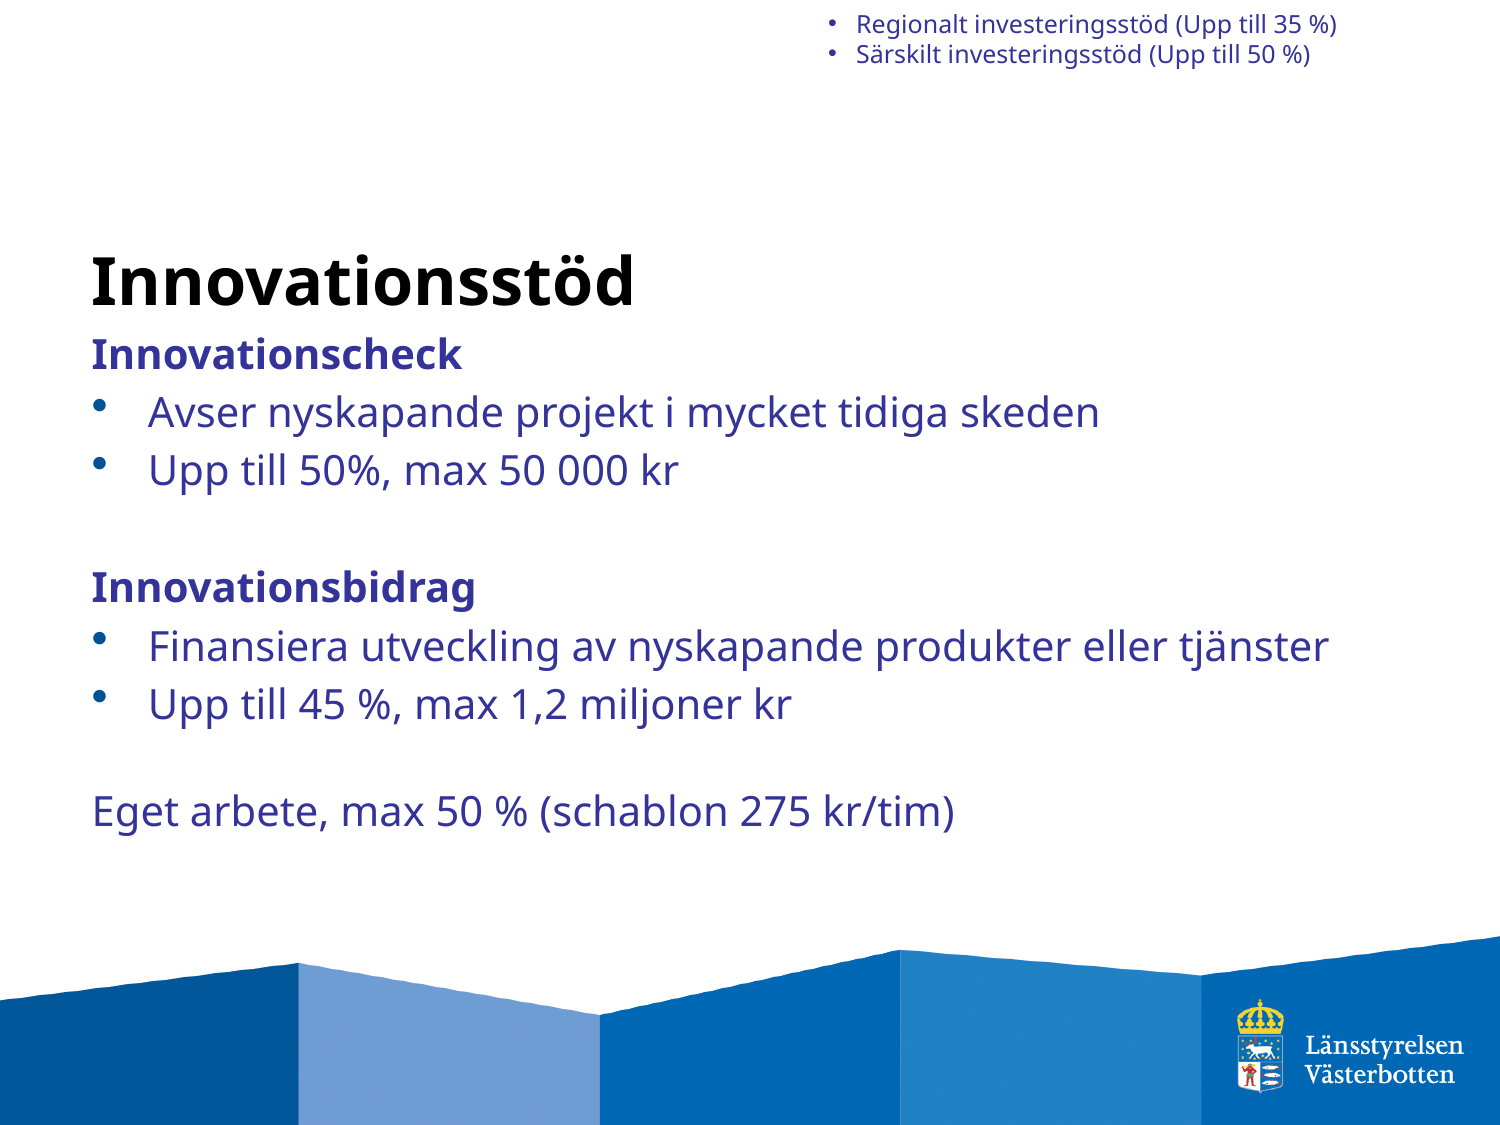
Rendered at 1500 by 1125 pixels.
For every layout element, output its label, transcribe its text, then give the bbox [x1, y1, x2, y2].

list Innovationsstöd Innovationscheck Avser nyskapande projekt i mycket tidiga skeden Upp till 50%, max 50 000 kr Innovationsbidrag Finansiera utveckling av nyskapande produkter eller tjänster Upp till 45 %, max 1,2 miljoner kr Eget arbete, max 50 % (schablon 275 kr/tim) [76, 231, 1388, 850]
picture [0, 936, 1500, 1125]
text_box Regionalt investeringsstöd (Upp till 35 %) Särskilt investeringsstöd (Upp till 50 %) [813, 0, 1353, 106]
